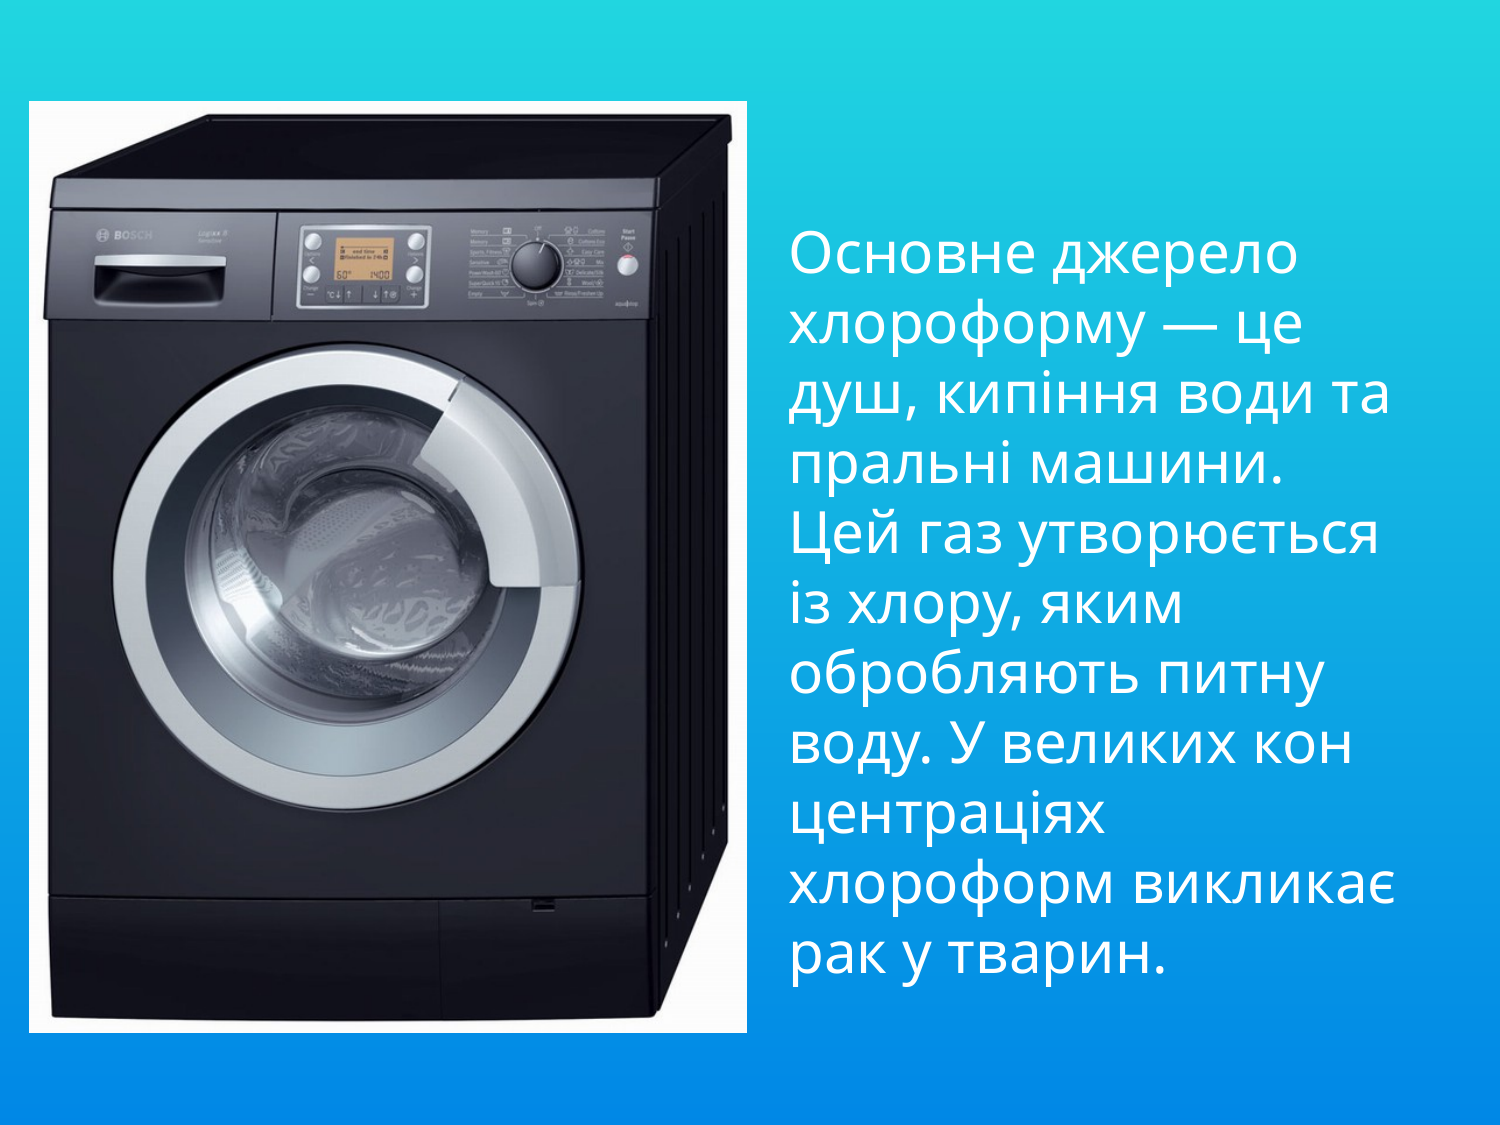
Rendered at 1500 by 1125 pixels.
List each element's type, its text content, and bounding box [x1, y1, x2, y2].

picture [0, 101, 773, 1034]
picture [24, 891, 28, 902]
list Основне джерело хлороформу — це душ, кипіння води та пральні машини. Цей газ утво­рюється із хлору, яким обробля­ють питну воду. У великих кон­центраціях хлороформ викликає рак у тварин. [773, 208, 1425, 1005]
